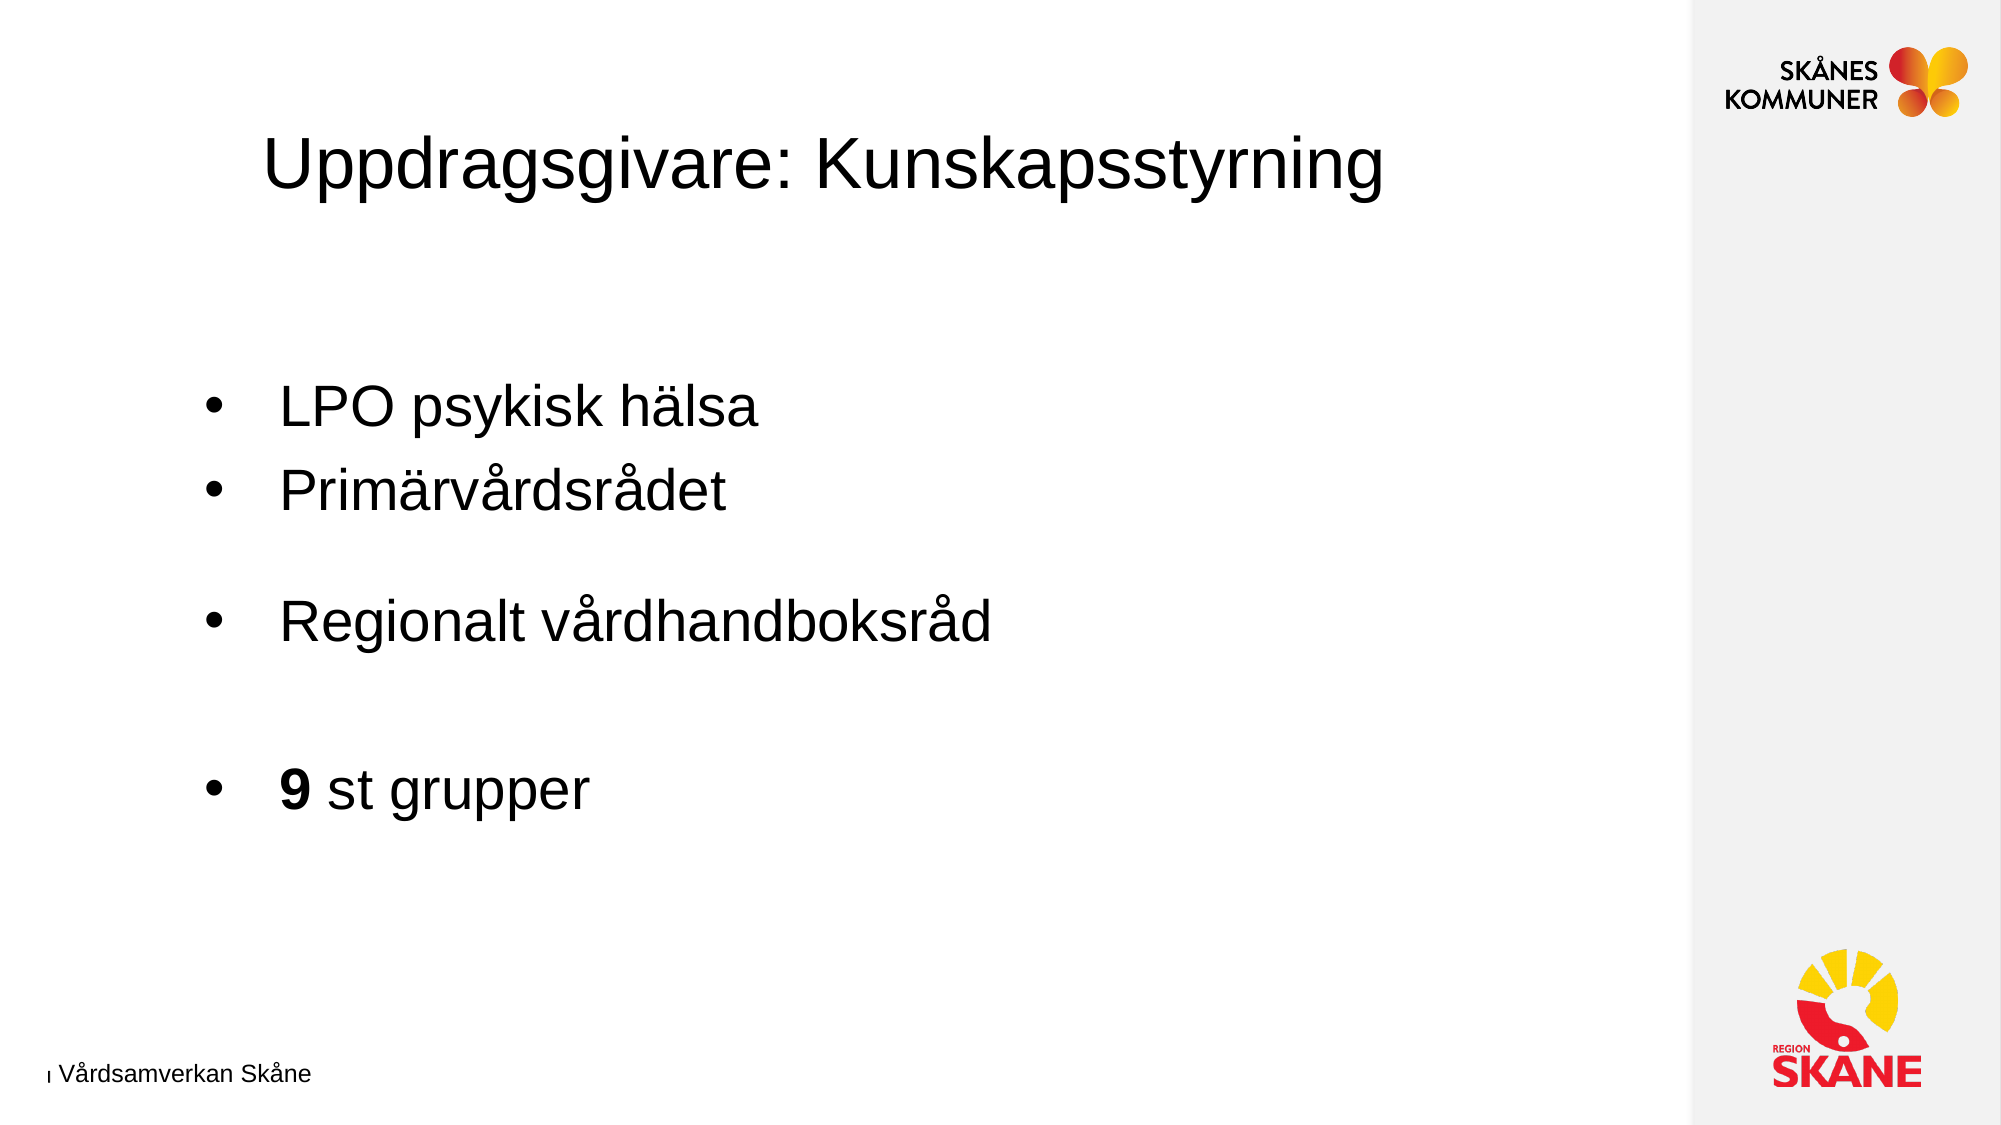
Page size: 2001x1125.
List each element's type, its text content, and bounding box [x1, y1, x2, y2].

picture [1726, 47, 1968, 117]
list LPO psykisk hälsa Primärvårdsrådet Regionalt vårdhandboksråd 9 st grupper [189, 277, 1460, 984]
title Uppdragsgivare: Kunskapsstyrning [189, 95, 1460, 235]
